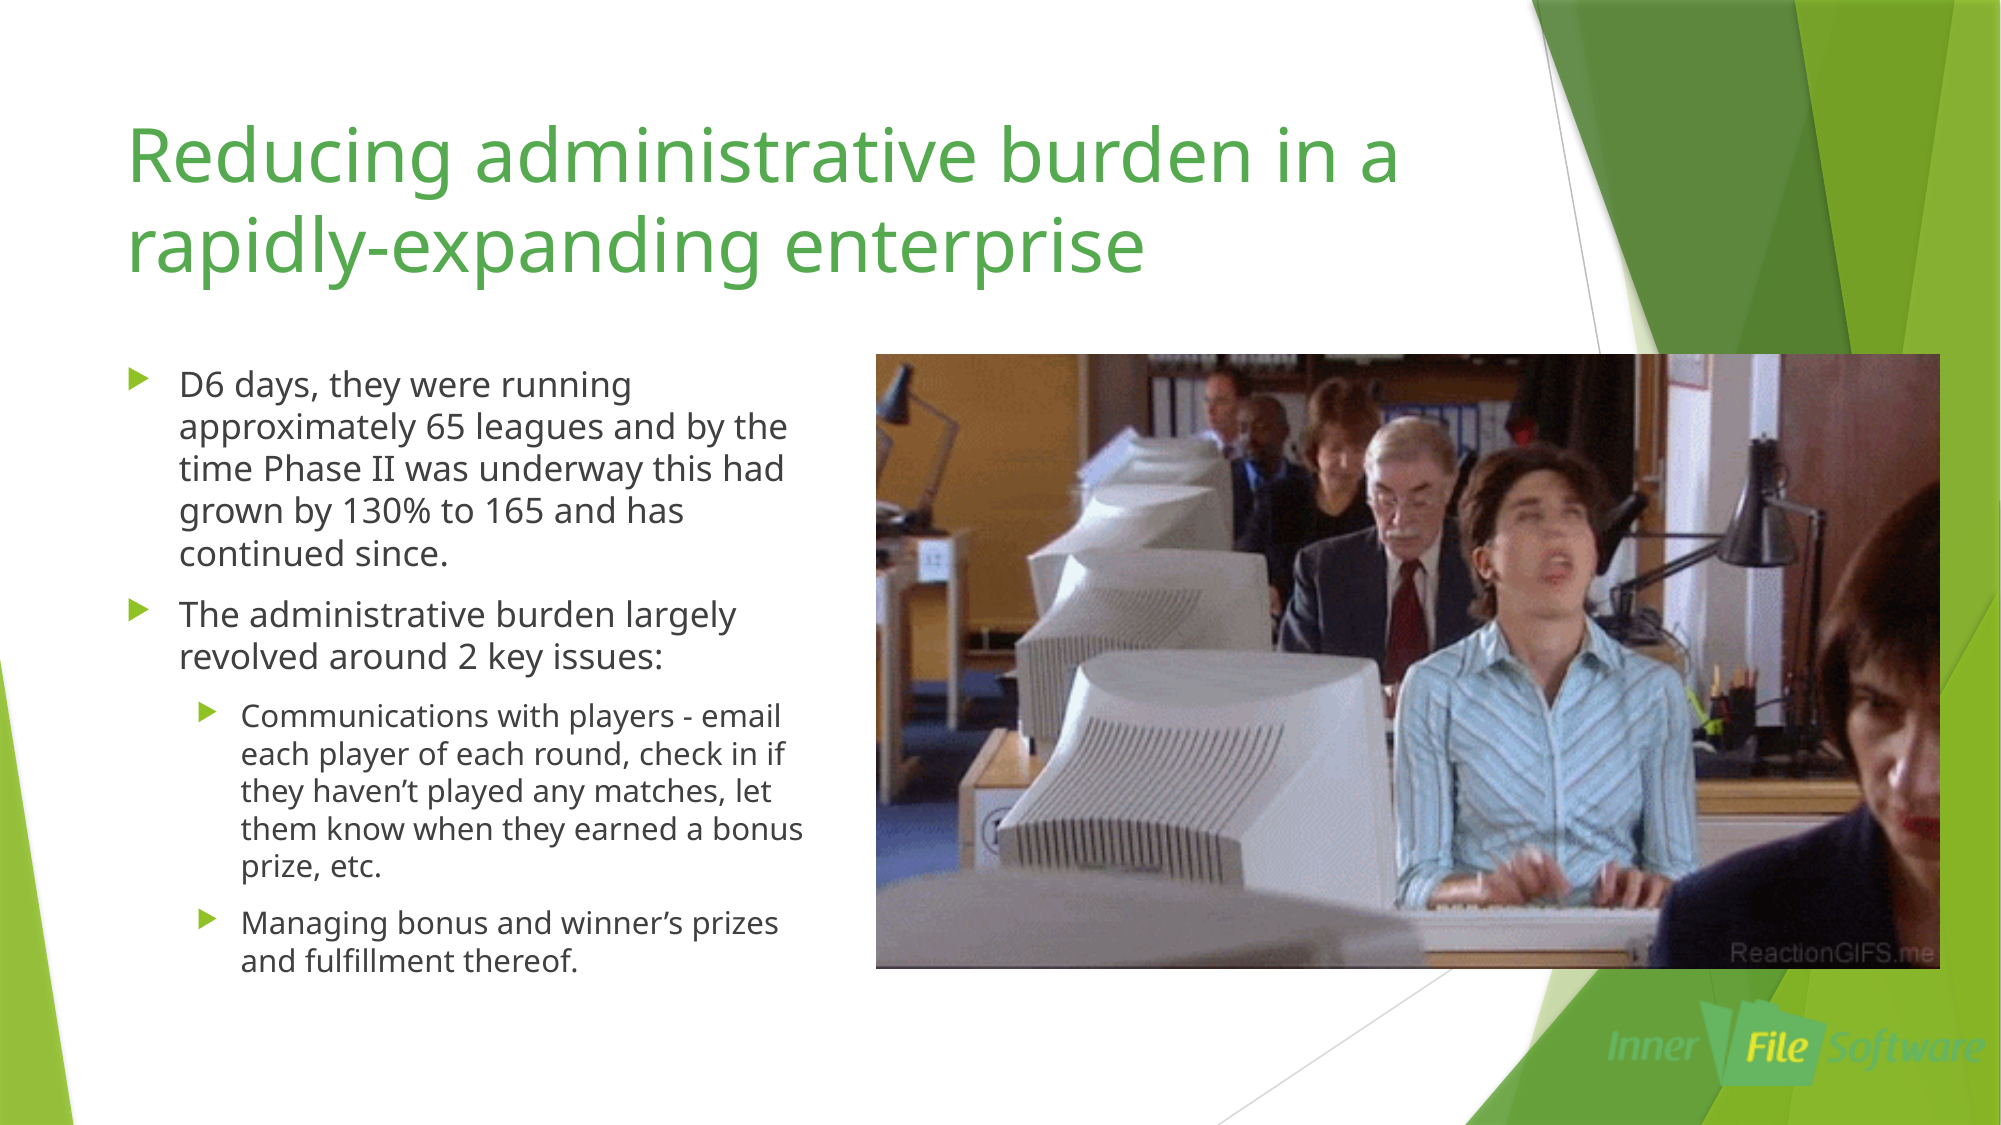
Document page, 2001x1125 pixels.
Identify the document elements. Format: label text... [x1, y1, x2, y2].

list D6 days, they were running approximately 65 leagues and by the time Phase II was underway this had grown by 130% to 165 and has continued since. The administrative burden largely revolved around 2 key issues: Communications with players - email each player of each round, check in if they haven’t played any matches, let them know when they earned a bonus prize, etc. Managing bonus and winner’s prizes and fulfillment thereof. [111, 354, 845, 992]
title Reducing administrative burden in a rapidly-expanding enterprise [111, 99, 1522, 317]
picture [1608, 998, 1985, 1087]
picture [876, 353, 1941, 969]
